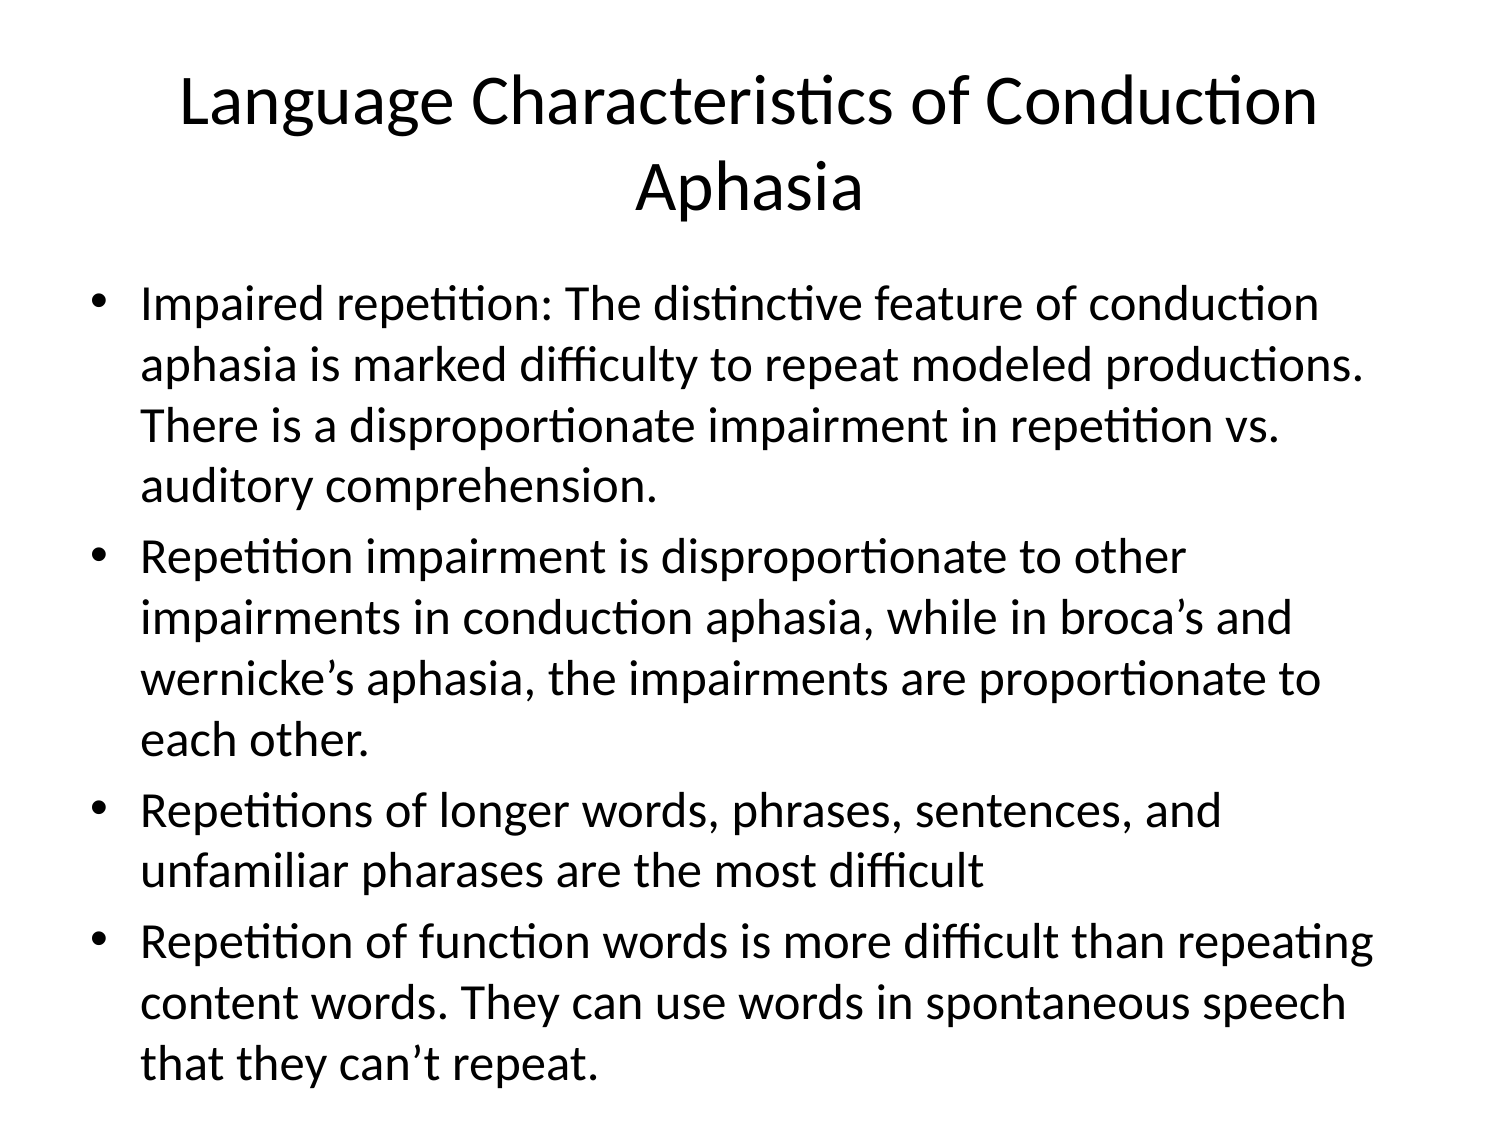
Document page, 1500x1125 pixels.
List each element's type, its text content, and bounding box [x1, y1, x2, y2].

title Language Characteristics of Conduction Aphasia [75, 45, 1425, 233]
list Impaired repetition: The distinctive feature of conduction aphasia is marked difficulty to repeat modeled productions. There is a disproportionate impairment in repetition vs. auditory comprehension. Repetition impairment is disproportionate to other impairments in conduction aphasia, while in broca’s and wernicke’s aphasia, the impairments are proportionate to each other. Repetitions of longer words, phrases, sentences, and unfamiliar pharases are the most difficult Repetition of function words is more difficult than repeating content words. They can use words in spontaneous speech that they can’t repeat. [75, 262, 1425, 1100]
